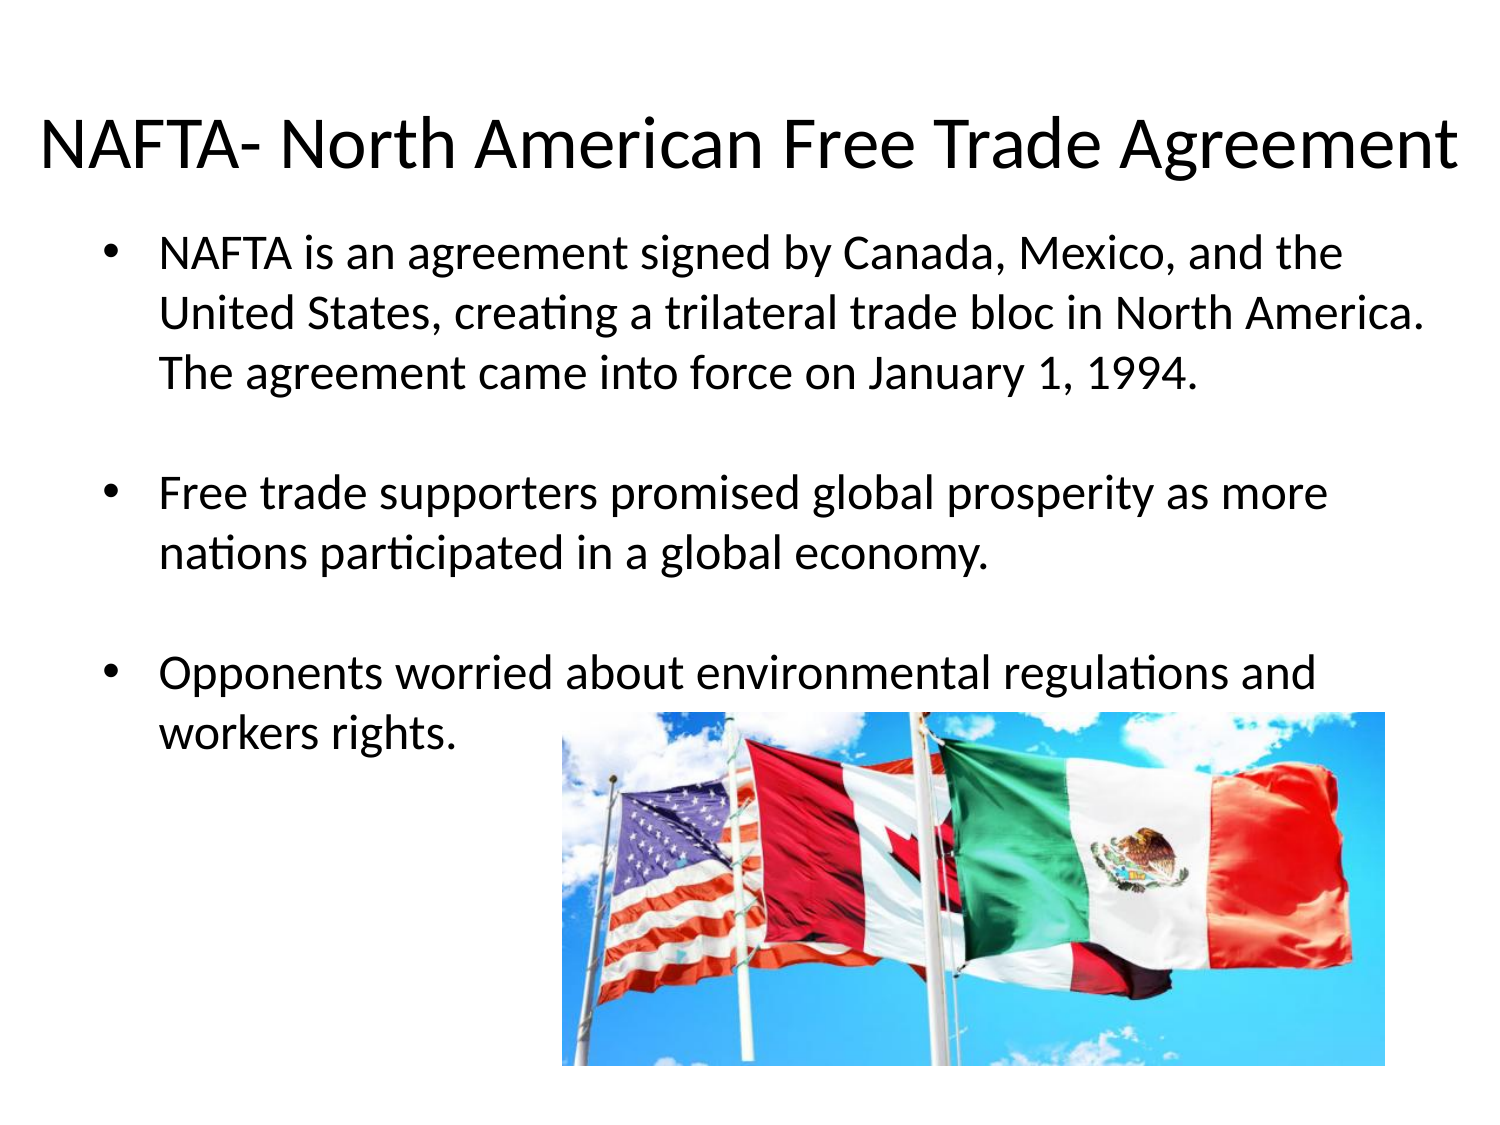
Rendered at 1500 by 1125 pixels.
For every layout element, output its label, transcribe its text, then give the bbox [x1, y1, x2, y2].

text_box NAFTA is an agreement signed by Canada, Mexico, and the United States, creating a trilateral trade bloc in North America. The agreement came into force on January 1, 1994. Free trade supporters promised global prosperity as more nations participated in a global economy. Opponents worried about environmental regulations and workers rights. [87, 212, 1475, 768]
title NAFTA- North American Free Trade Agreement [12, 45, 1488, 233]
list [562, 712, 1385, 1067]
